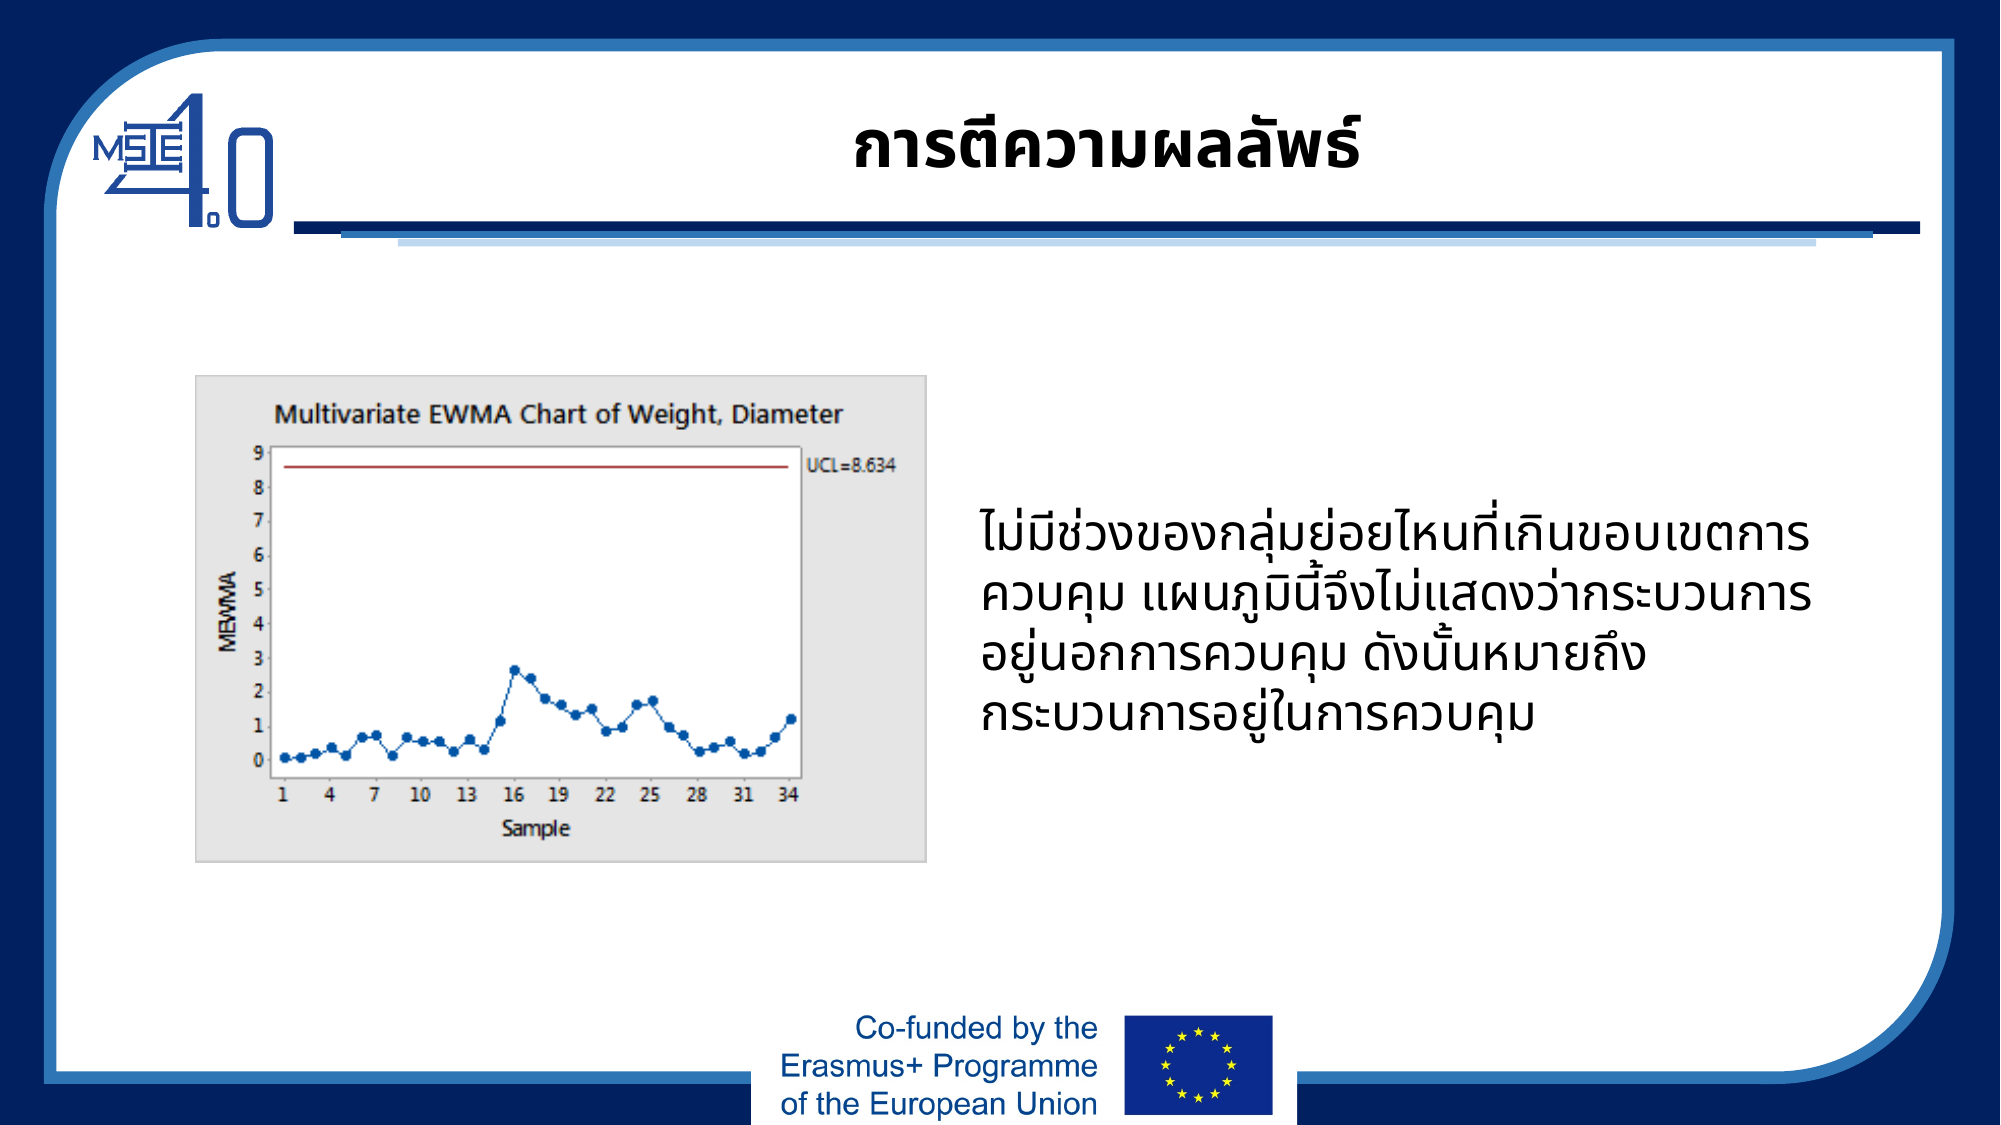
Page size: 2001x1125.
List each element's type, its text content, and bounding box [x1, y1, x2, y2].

picture [751, 1003, 1298, 1125]
title การตีความผลลัพธ์ [294, 73, 1921, 220]
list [195, 375, 927, 863]
text_box ไม่มีช่วงของกลุ่มย่อยไหนที่เกินขอบเขตการควบคุม แผนภูมินี้จึงไม่แสดงว่ากระบวนการอยู่นอกการควบคุม ดังนั้นหมายถึงกระบวนการอยู่ในการควบคุม [965, 493, 1863, 748]
